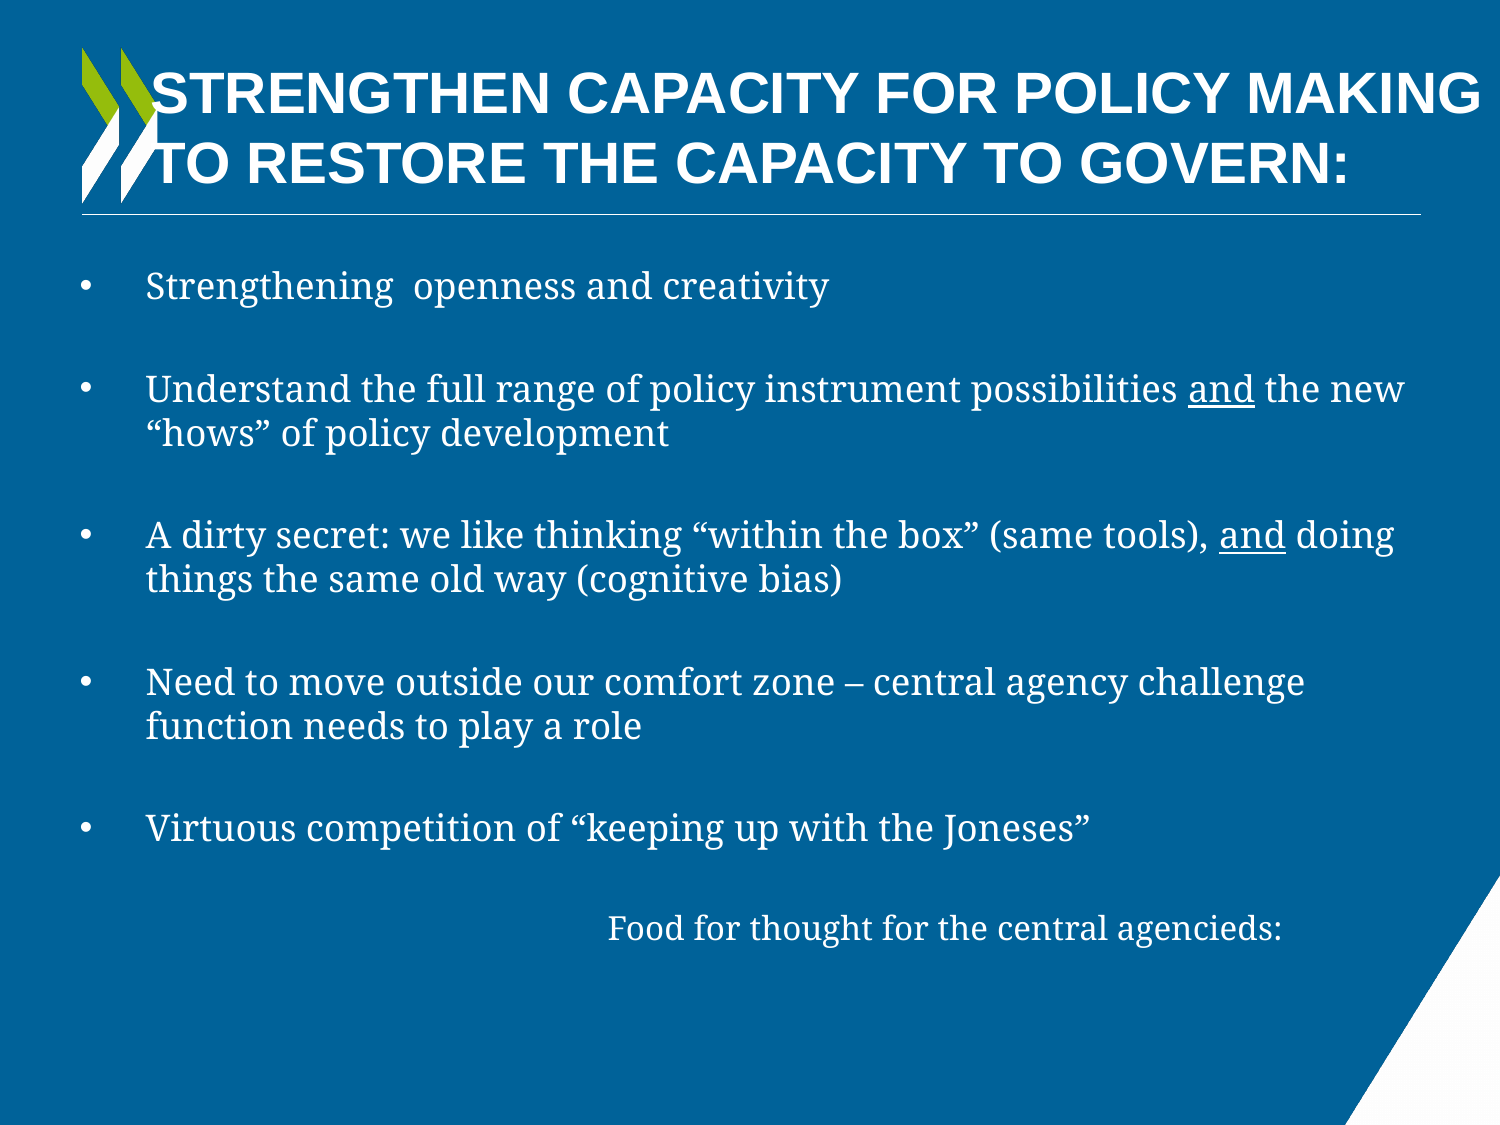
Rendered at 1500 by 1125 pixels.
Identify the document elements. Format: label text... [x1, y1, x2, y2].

title Strengthen capacity for policy making to restore the capacity to govern: [135, 30, 1500, 220]
text_box Strengthening openness and creativity Understand the full range of policy instrument possibilities and the new “hows” of policy development A dirty secret: we like thinking “within the box” (same tools), and doing things the same old way (cognitive bias) Need to move outside our comfort zone – central agency challenge function needs to play a role Virtuous competition of “keeping up with the Joneses” Food for thought for the central agencieds: [64, 255, 1459, 965]
